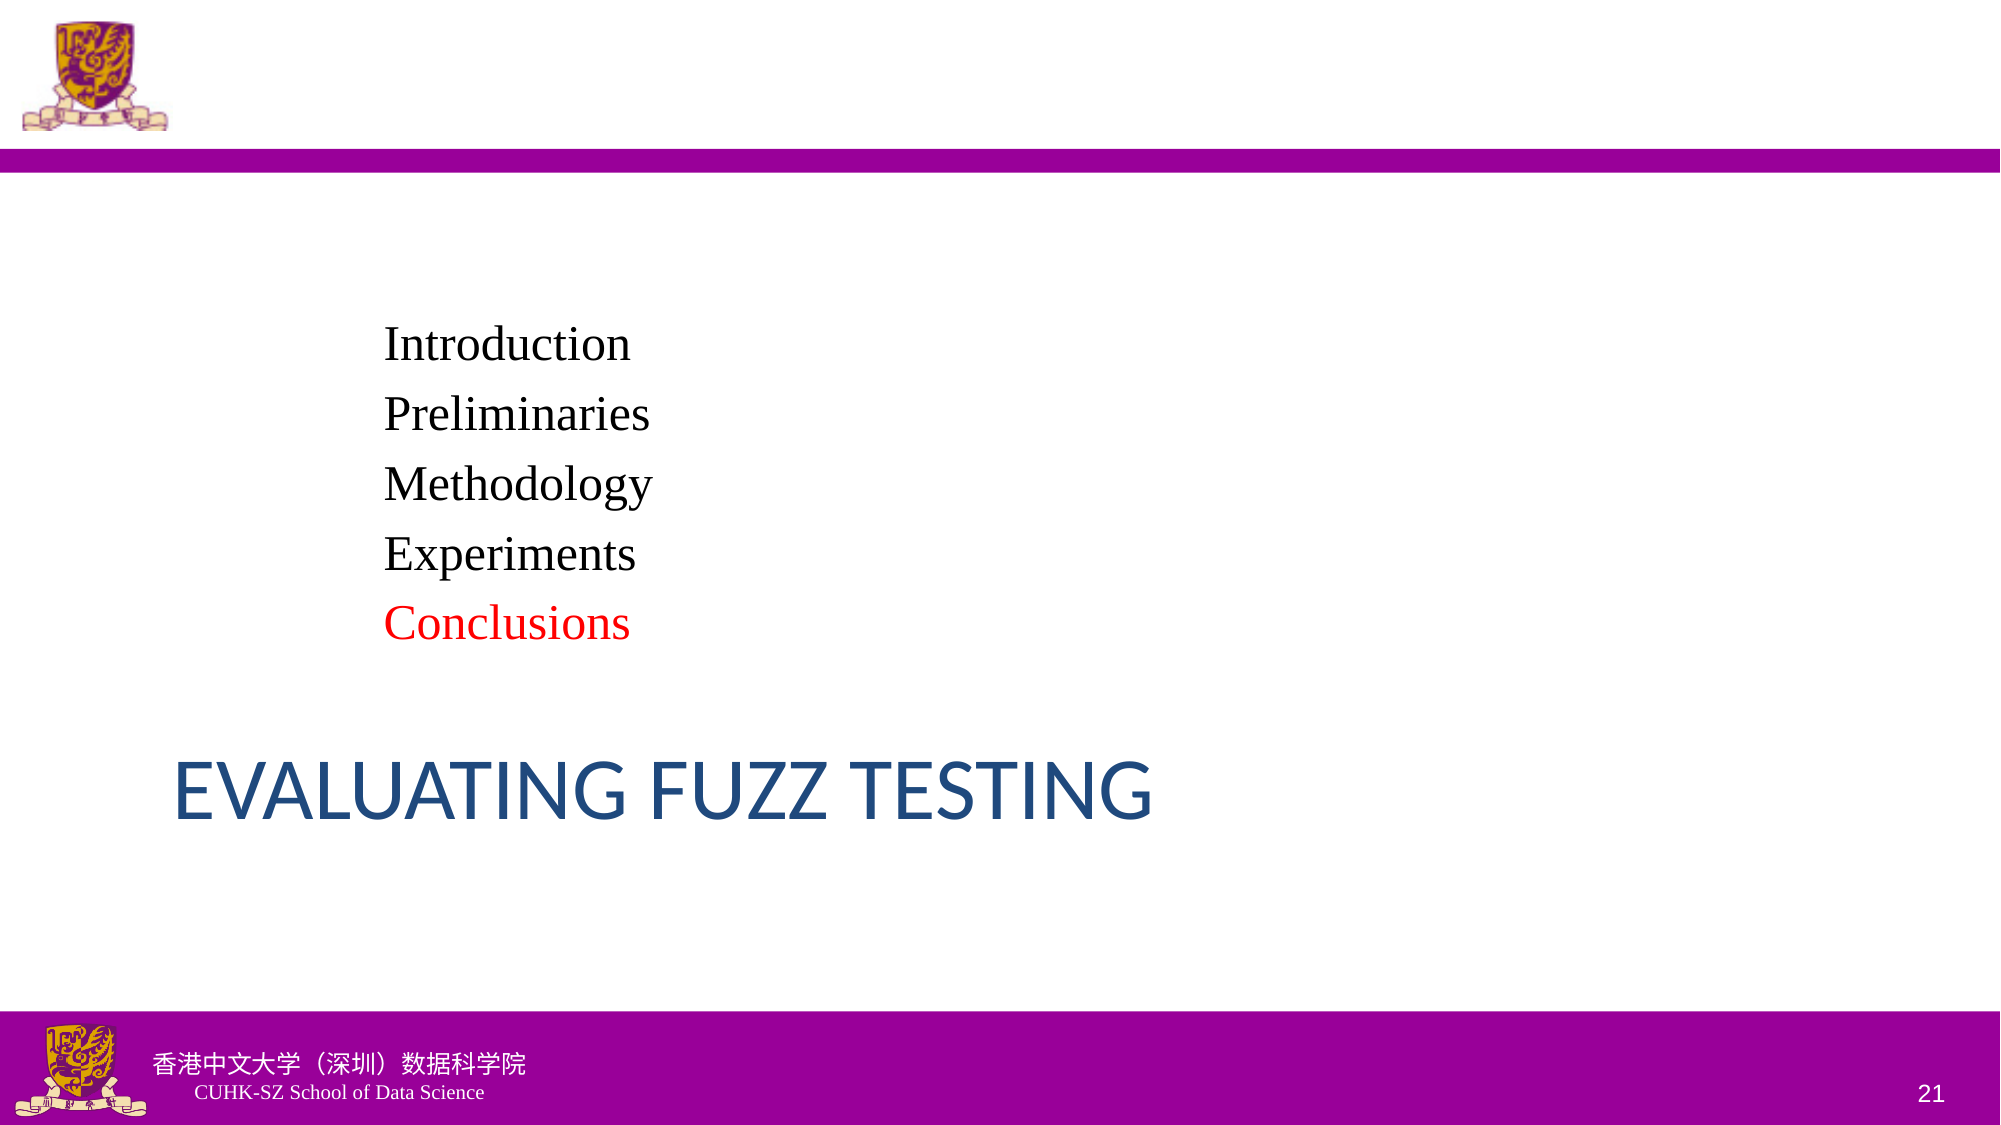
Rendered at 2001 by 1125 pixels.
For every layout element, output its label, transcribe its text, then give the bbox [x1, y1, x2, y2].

title Evaluating fuzz testing [157, 722, 1859, 947]
slide_number 21 [1493, 1070, 1961, 1125]
picture [14, 1023, 149, 1117]
list Introduction Preliminaries Methodology Experiments Conclusions [368, 302, 1644, 724]
picture [21, 20, 173, 131]
